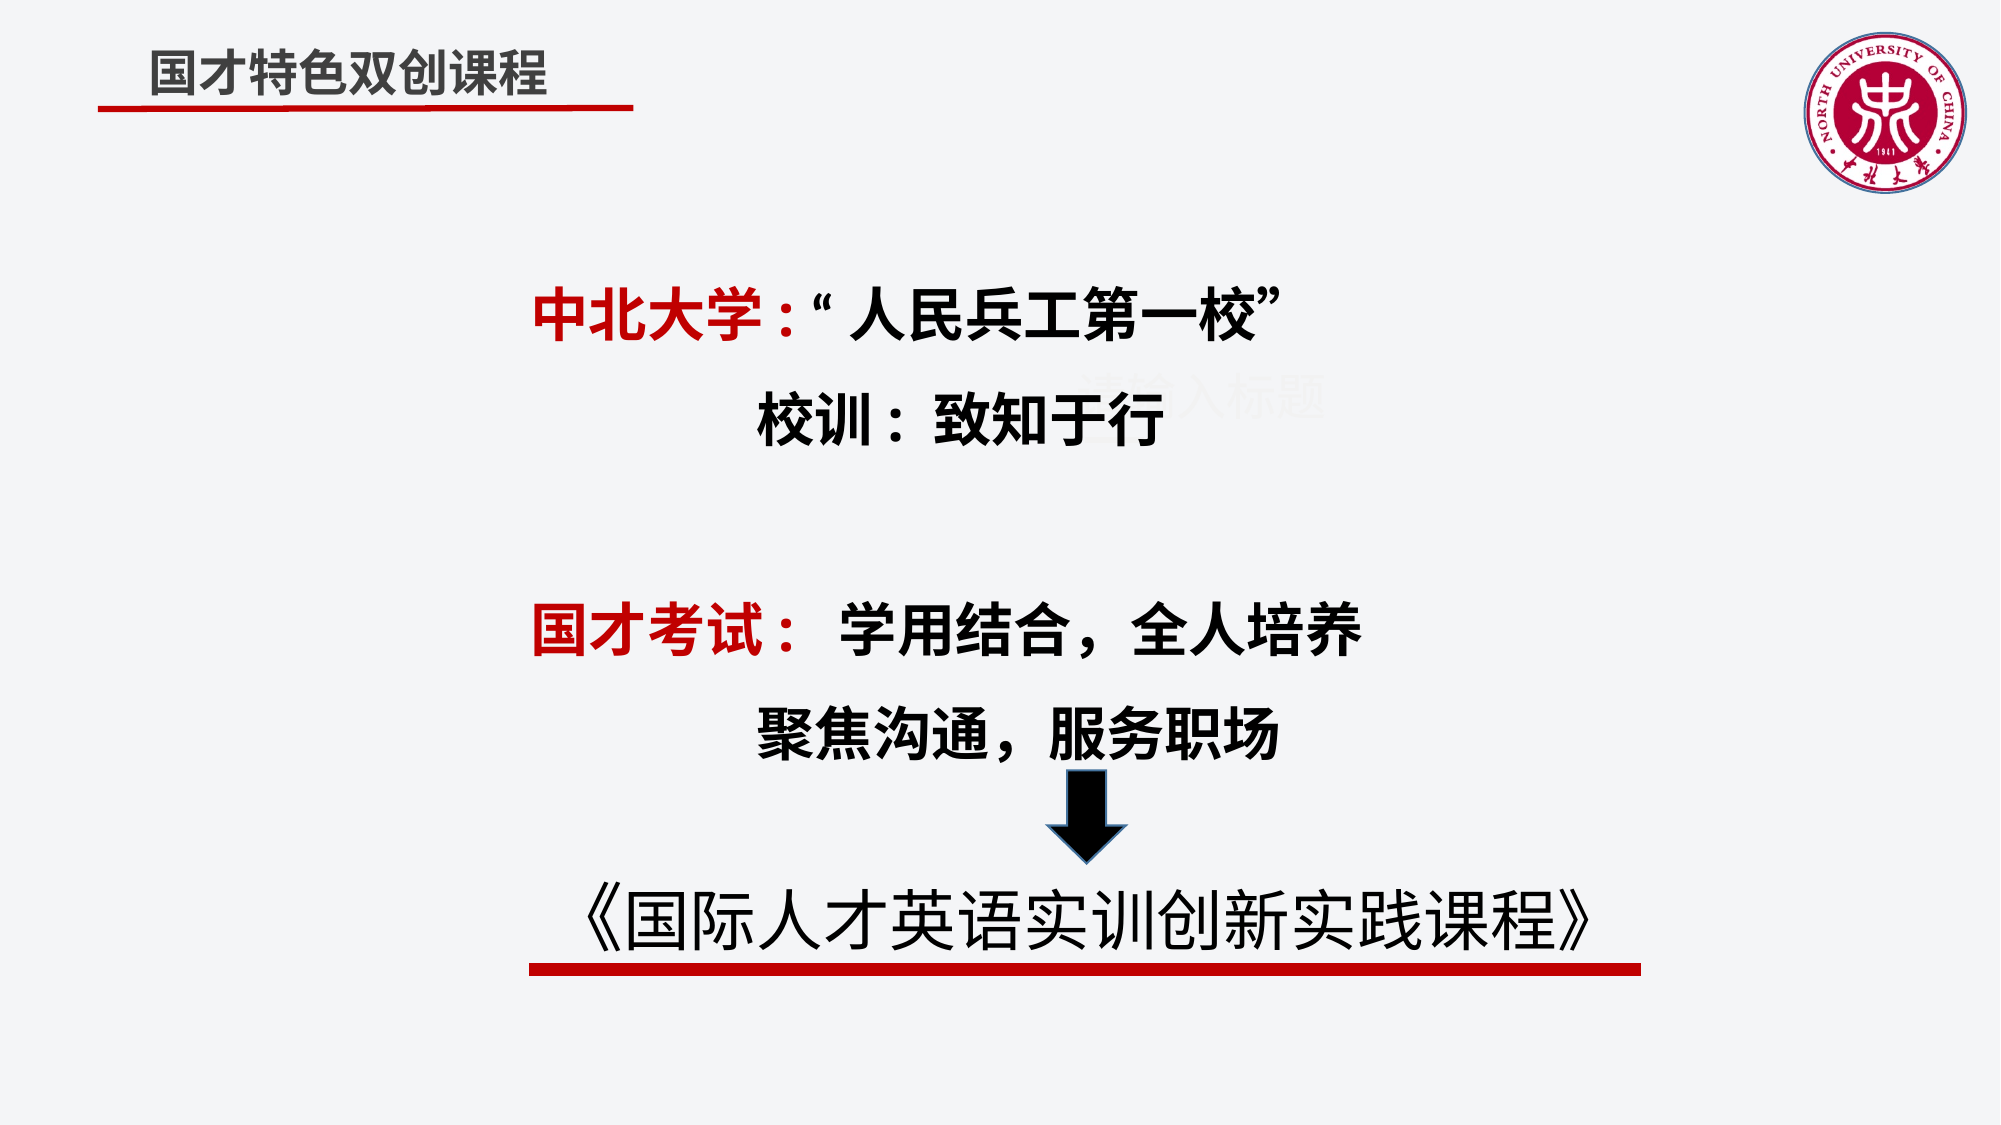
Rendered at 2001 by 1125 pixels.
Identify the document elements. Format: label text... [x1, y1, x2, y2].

text_box 《国际人才英语实训创新实践课程》 [405, 863, 1767, 969]
text_box [1044, 769, 1129, 866]
text_box 国才特色双创课程 [133, 34, 604, 105]
text_box 中北大学: “人民兵工第一校” 校训: 致知于行 国才考试: 学用结合，全人培养 聚焦沟通，服务职场 [516, 235, 1686, 775]
picture [1806, 34, 1965, 191]
